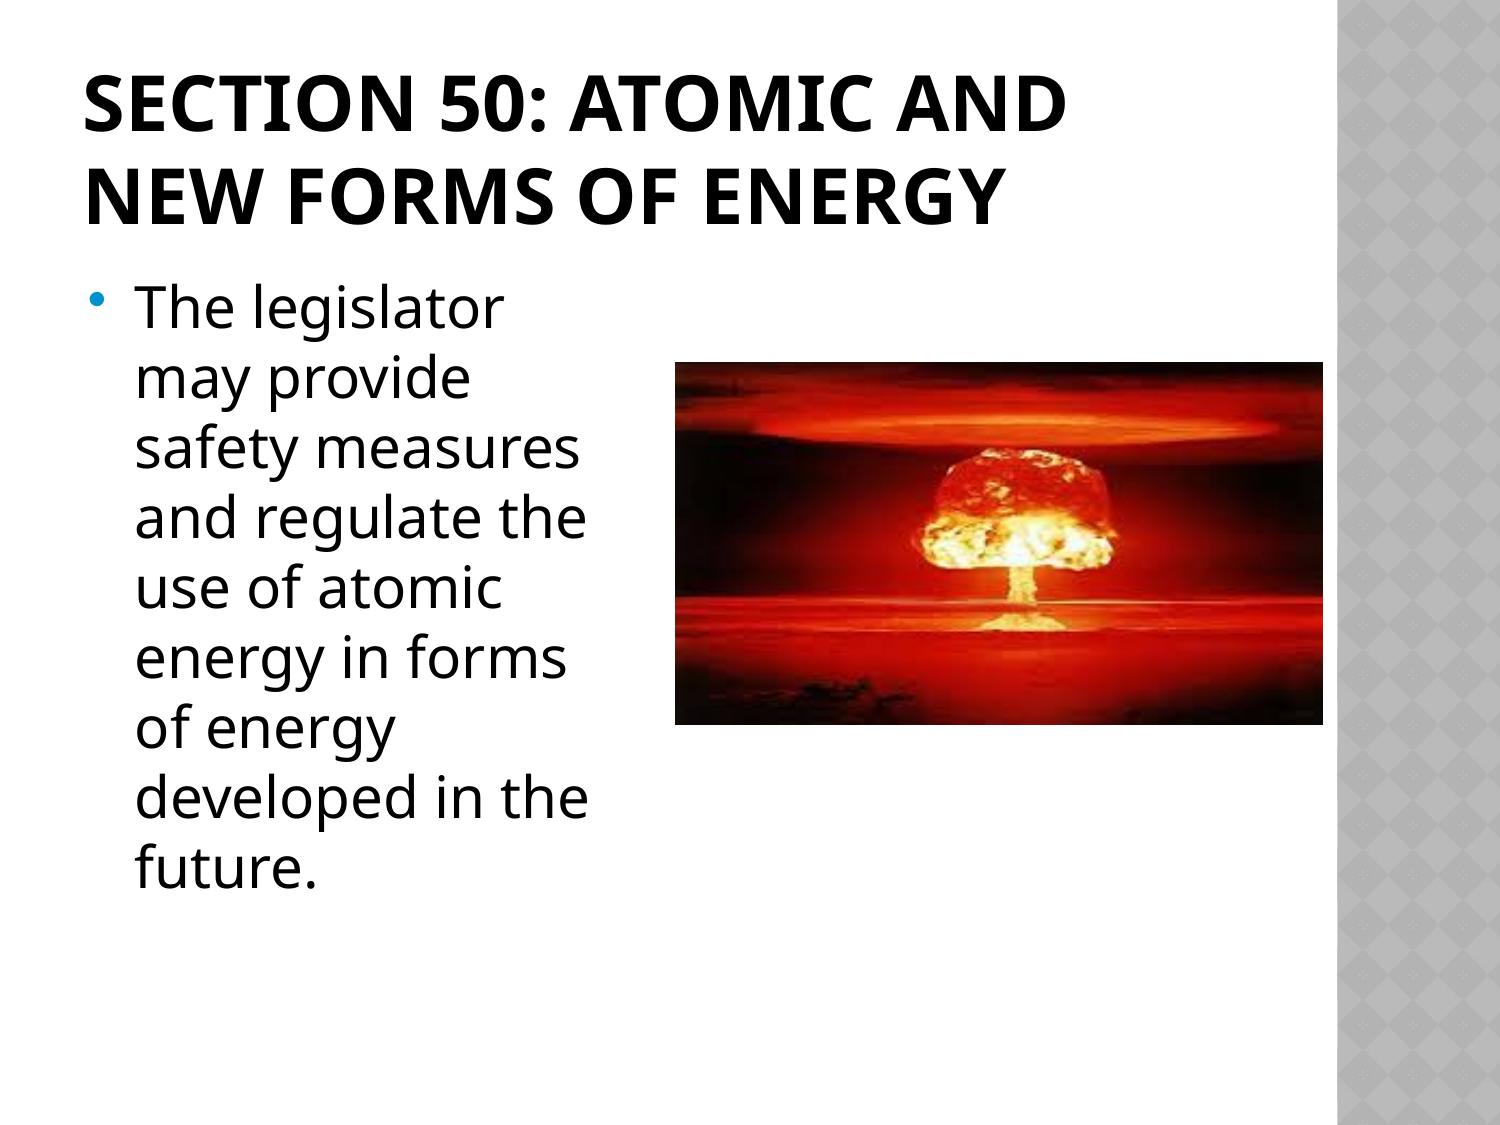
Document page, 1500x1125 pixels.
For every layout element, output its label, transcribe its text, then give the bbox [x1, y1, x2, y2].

picture [674, 361, 1323, 726]
list The legislator may provide safety measures and regulate the use of atomic energy in forms of energy developed in the future. [75, 262, 653, 1005]
title Section 50: Atomic and new forms of energy [75, 52, 1263, 240]
